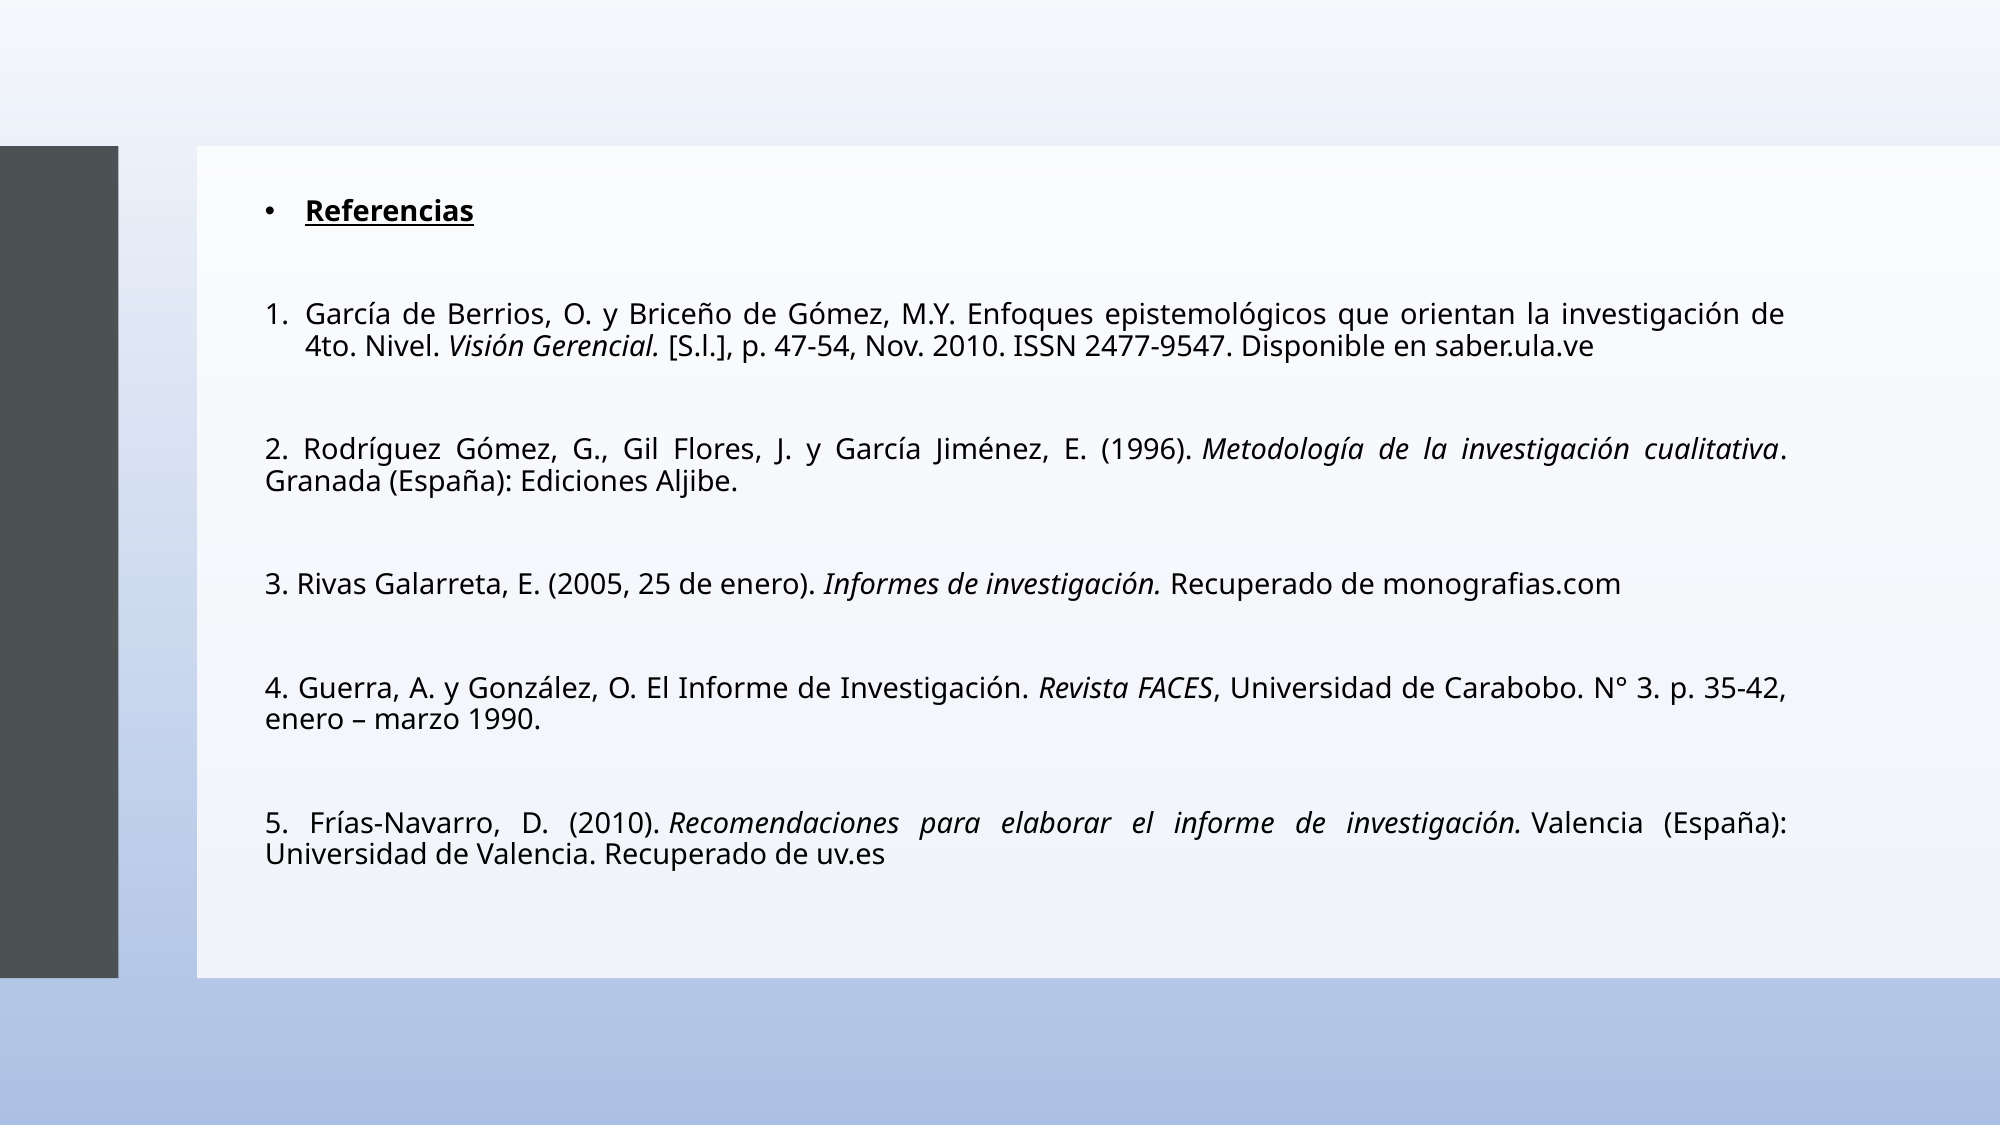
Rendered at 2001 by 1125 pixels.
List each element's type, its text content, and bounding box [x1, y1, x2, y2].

list Referencias García de Berrios, O. y Briceño de Gómez, M.Y. Enfoques epistemológicos que orientan la investigación de 4to. Nivel. Visión Gerencial. [S.l.], p. 47-54, Nov. 2010. ISSN 2477-9547. Disponible en saber.ula.ve 2. Rodríguez Gómez, G., Gil Flores, J. y García Jiménez, E. (1996). Metodología de la investigación cualitativa. Granada (España): Ediciones Aljibe. 3. Rivas Galarreta, E. (2005, 25 de enero). Informes de investigación. Recuperado de monografias.com 4. Guerra, A. y González, O. El Informe de Investigación. Revista FACES, Universidad de Carabobo. N° 3. p. 35-42, enero – marzo 1990. 5. Frías-Navarro, D. (2010). Recomendaciones para elaborar el informe de investigación. Valencia (España): Universidad de Valencia. Recuperado de uv.es [249, 188, 1803, 882]
text_box [196, 145, 2000, 979]
text_box [0, 145, 119, 979]
text_box [0, 0, 2000, 1125]
